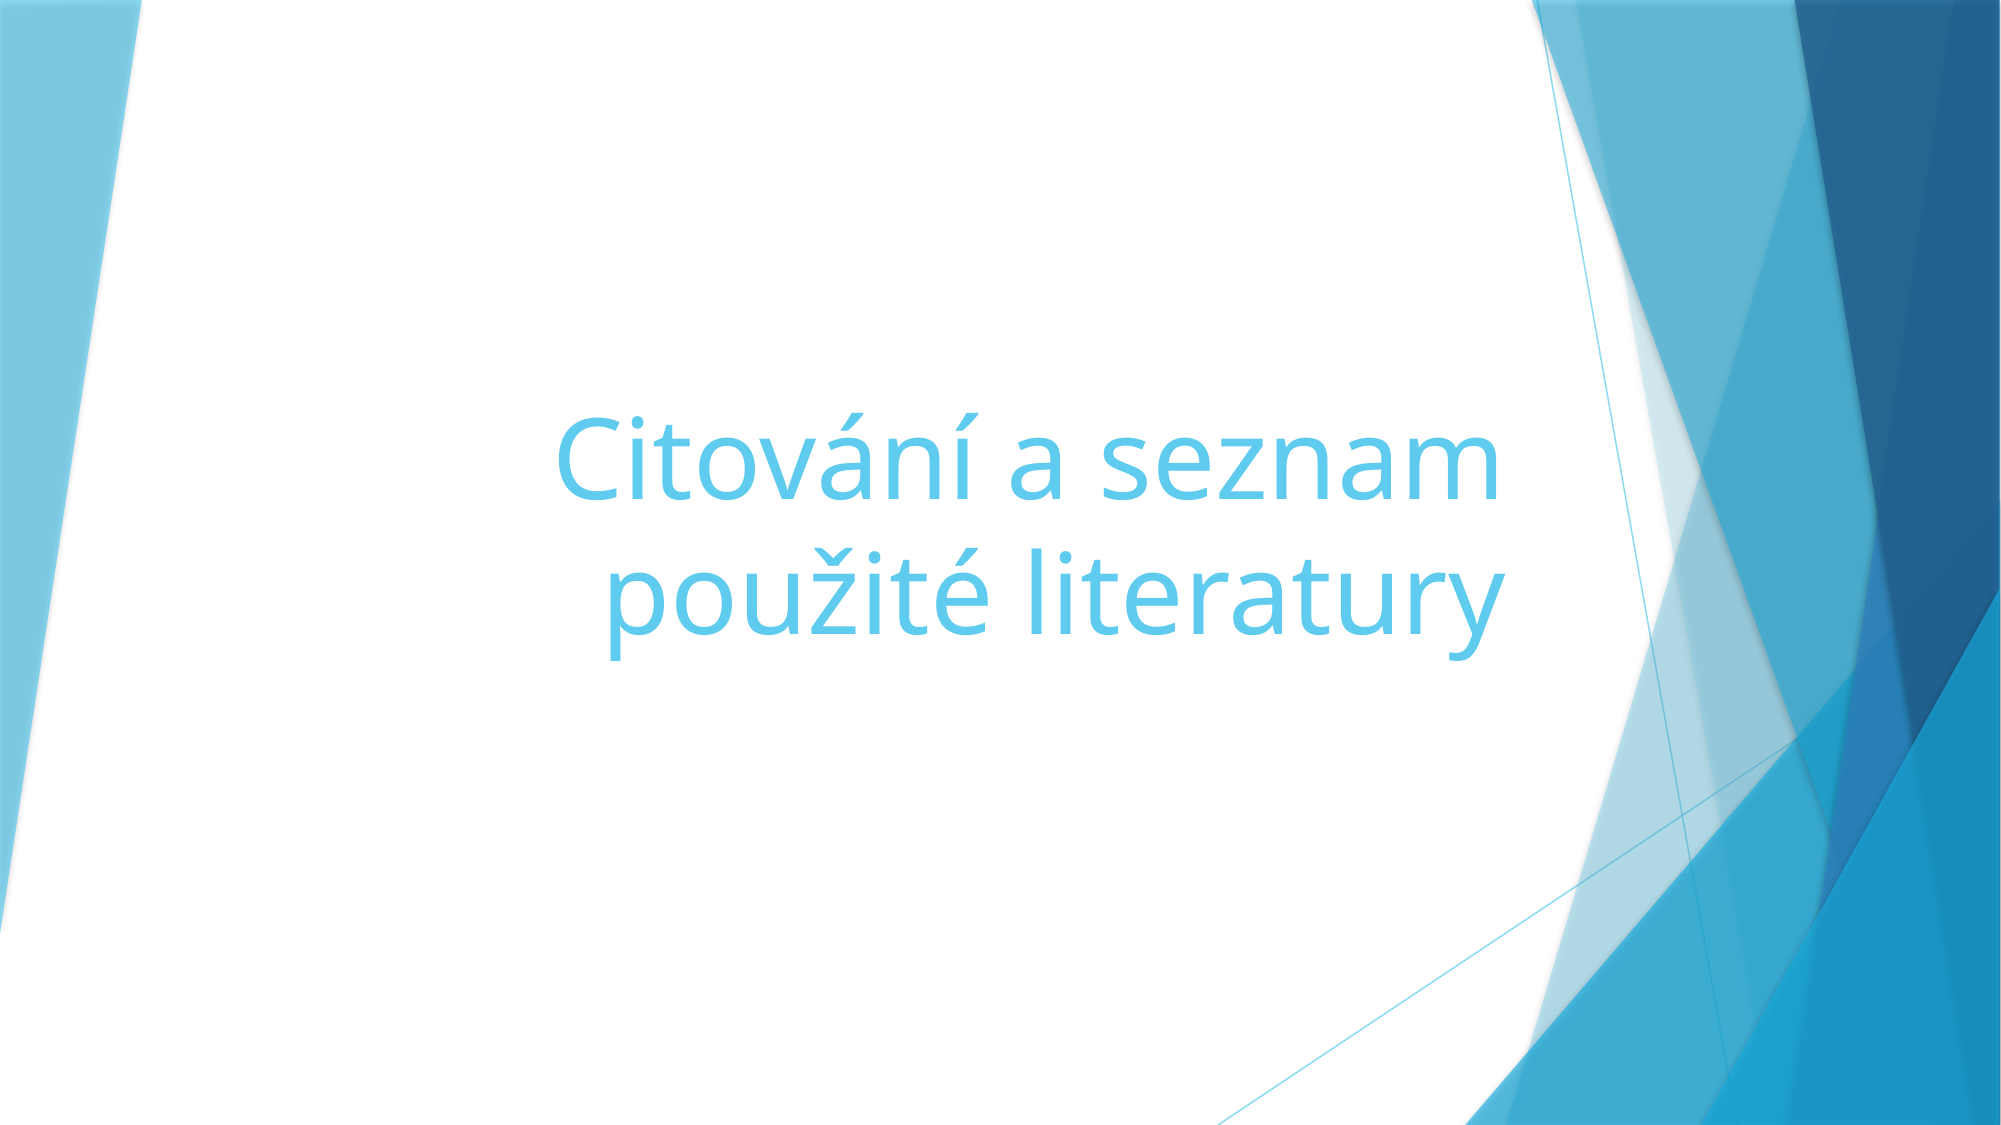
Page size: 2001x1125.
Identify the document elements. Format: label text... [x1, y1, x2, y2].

title Citování a seznam použité literatury [247, 394, 1522, 665]
